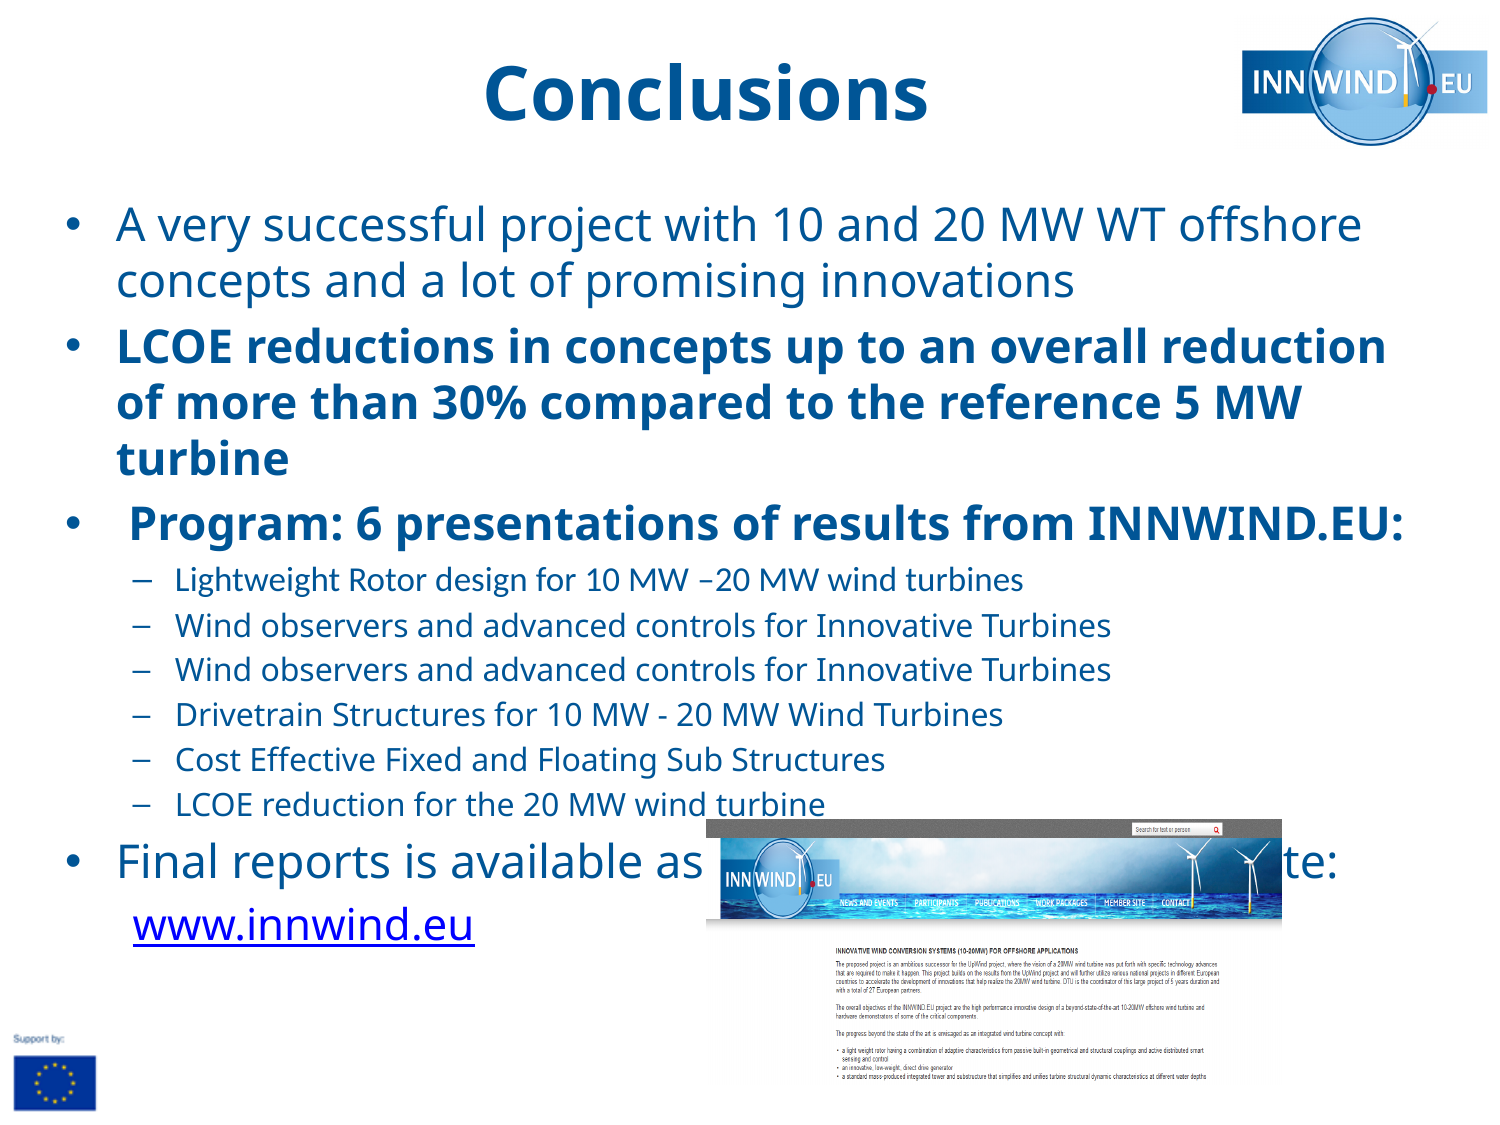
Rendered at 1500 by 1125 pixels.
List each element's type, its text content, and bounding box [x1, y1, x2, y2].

title Conclusions [50, 37, 1363, 135]
picture [1234, 15, 1489, 149]
list A very successful project with 10 and 20 MW WT offshore concepts and a lot of promising innovations LCOE reductions in concepts up to an overall reduction of more than 30% compared to the reference 5 MW turbine Program: 6 presentations of results from INNWIND.EU: Lightweight Rotor design for 10 MW –20 MW wind turbines Wind observers and advanced controls for Innovative Turbines Wind observers and advanced controls for Innovative Turbines Drivetrain Structures for 10 MW - 20 MW Wind Turbines Cost Effective Fixed and Floating Sub Structures LCOE reduction for the 20 MW wind turbine Final reports is available as deliverables on the web site: www.innwind.eu [50, 187, 1425, 980]
picture [11, 1032, 104, 1113]
picture [705, 818, 1282, 1086]
